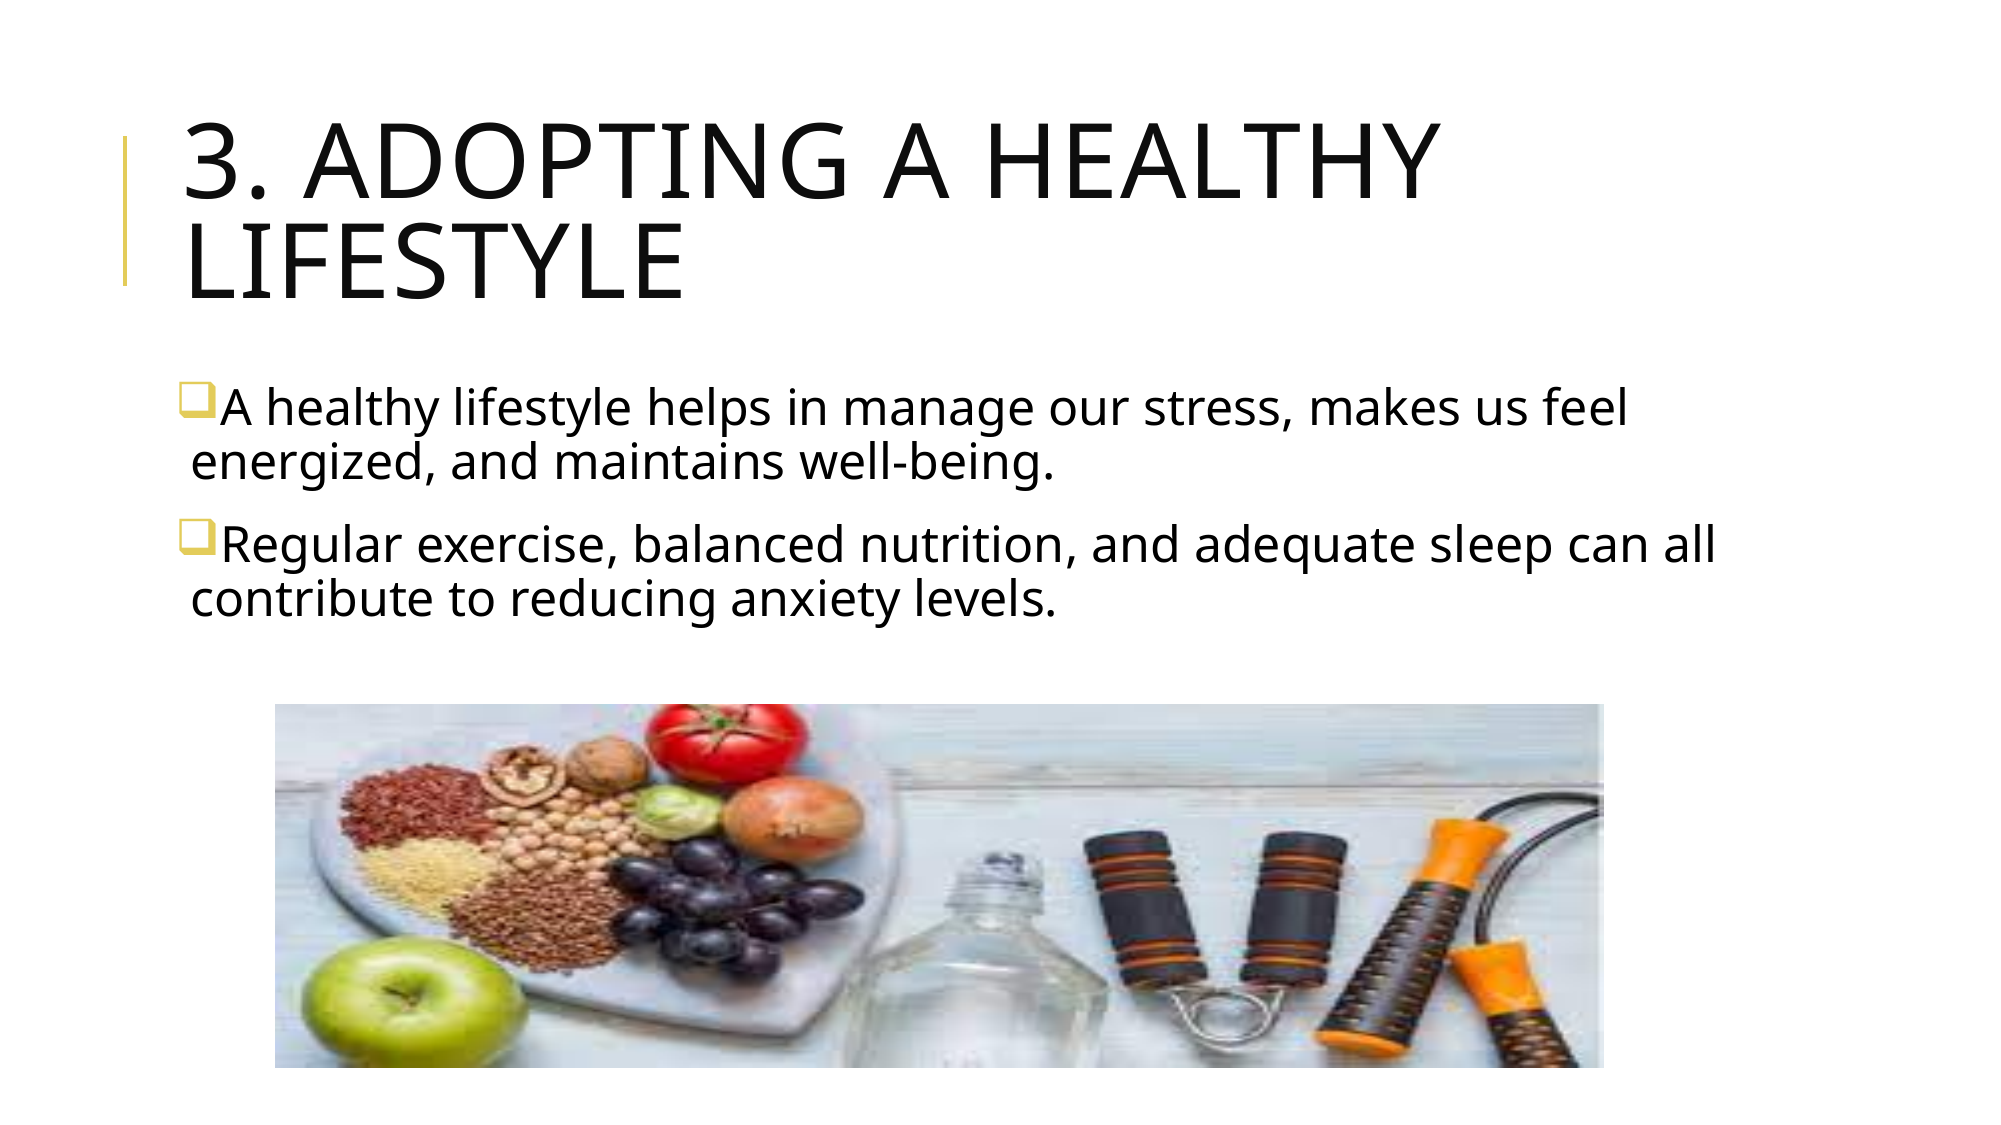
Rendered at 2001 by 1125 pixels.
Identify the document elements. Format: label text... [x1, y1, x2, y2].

title 3. Adopting a healthy lifestyle [168, 96, 1763, 342]
list A healthy lifestyle helps in manage our stress, makes us feel energized, and maintains well-being. Regular exercise, balanced nutrition, and adequate sleep can all contribute to reducing anxiety levels. [168, 375, 1763, 1035]
picture [275, 704, 1604, 1069]
